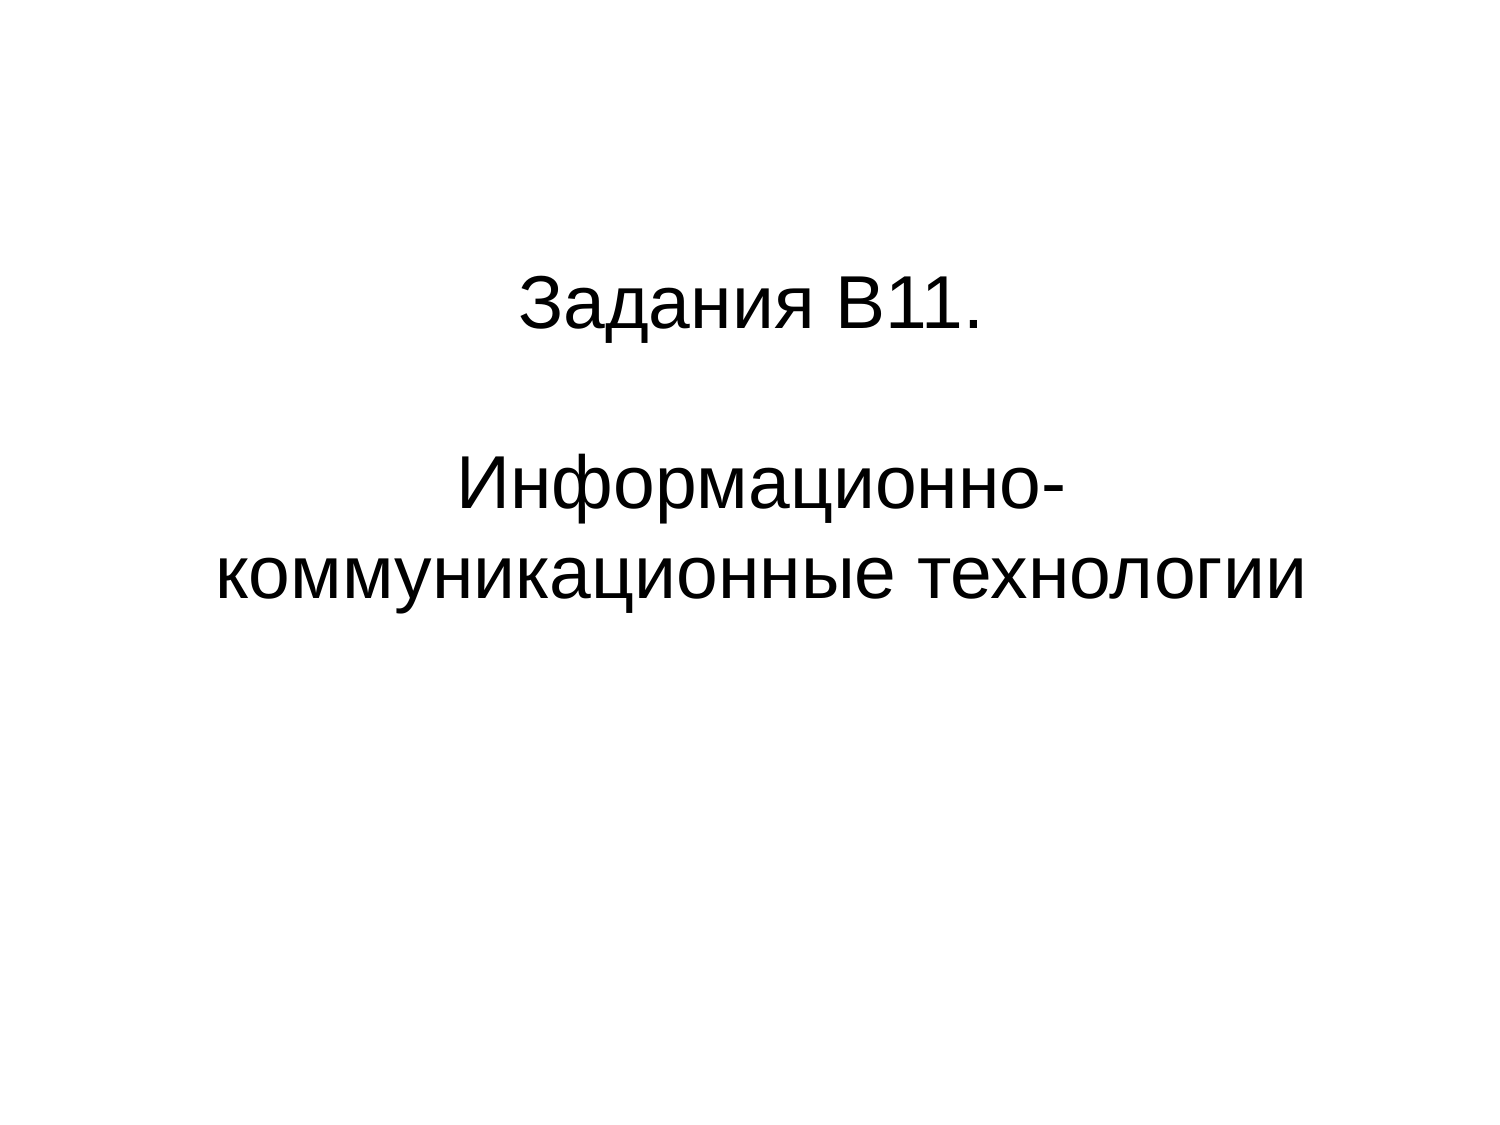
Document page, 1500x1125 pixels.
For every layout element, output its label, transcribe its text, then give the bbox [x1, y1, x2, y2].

text_box Задания В11. Информационно-коммуникационные технологии [140, 246, 1383, 621]
